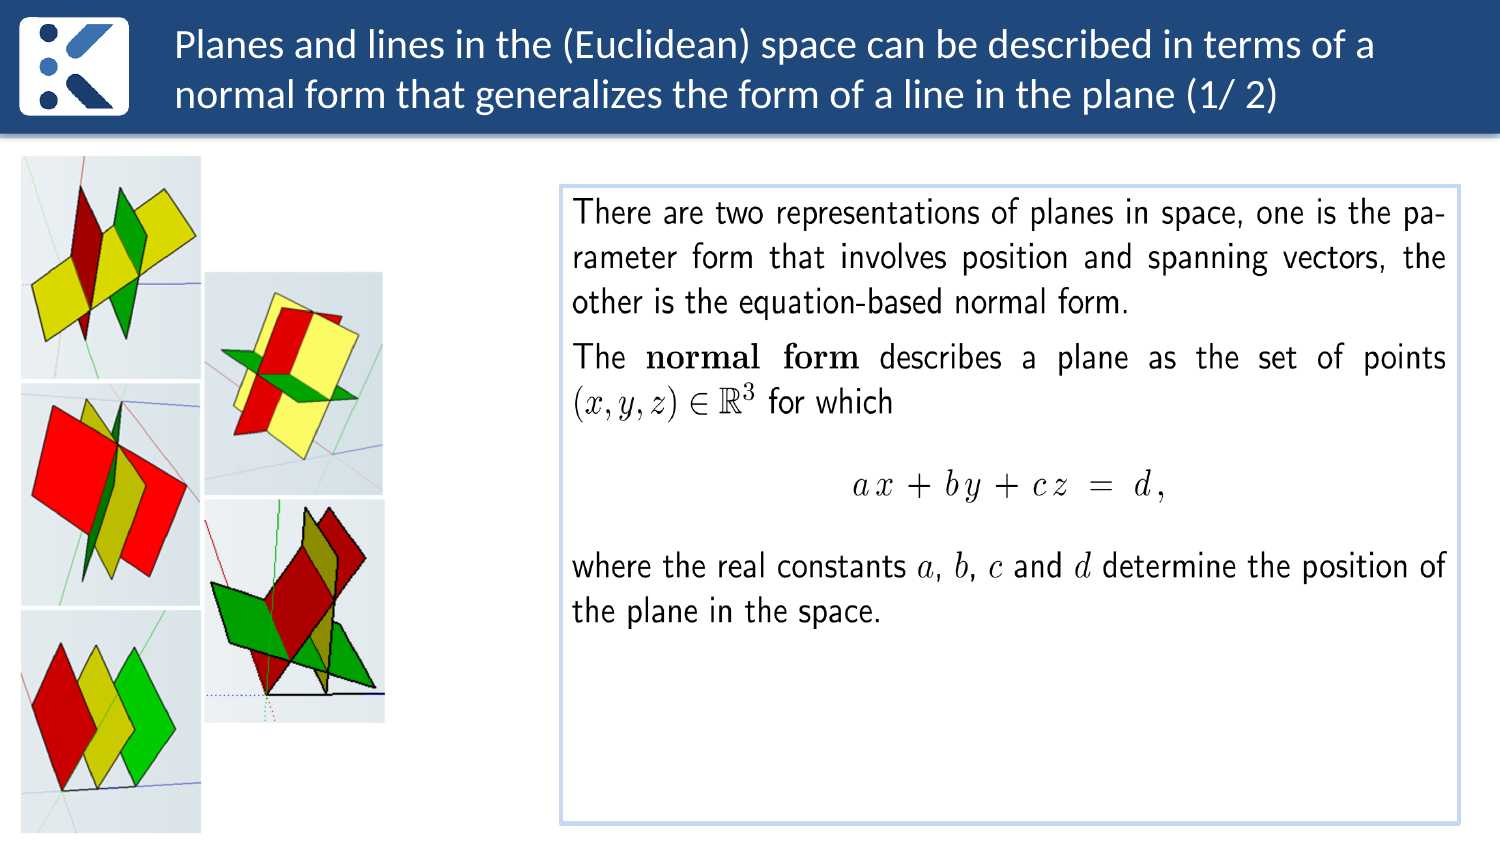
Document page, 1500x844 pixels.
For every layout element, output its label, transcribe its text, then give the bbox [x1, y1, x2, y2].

picture [572, 197, 1448, 630]
text_box [559, 184, 1461, 826]
picture [27, 18, 122, 115]
title Planes and lines in the (Euclidean) space can be described in terms of a normal form that generalizes the form of a line in the plane (1/ 2) [159, 8, 1483, 126]
picture [0, 152, 547, 836]
